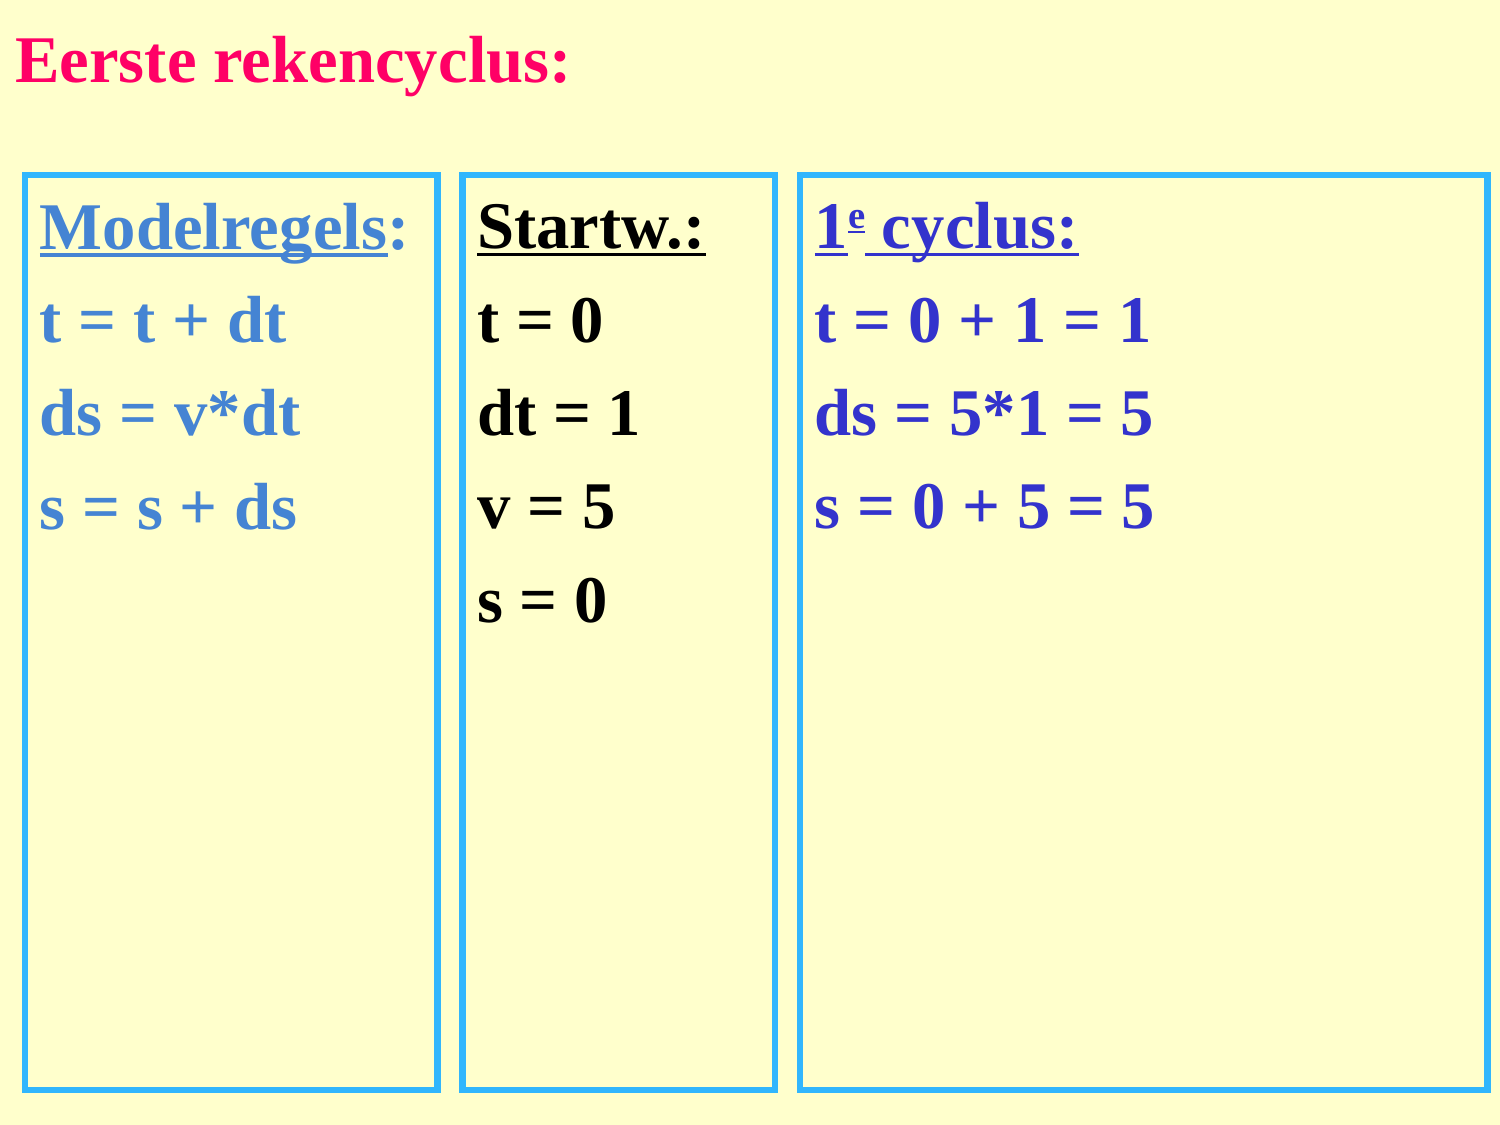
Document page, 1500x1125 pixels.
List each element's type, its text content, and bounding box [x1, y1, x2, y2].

subtitle Modelregels: t = t + dt ds = v*dt s = s + ds [24, 174, 438, 1091]
title Eerste rekencyclus: [0, 0, 1275, 113]
text_box 1e cyclus: t = 0 + 1 = 1 ds = 5*1 = 5 s = 0 + 5 = 5 [799, 174, 1488, 1090]
text_box Startw.: t = 0 dt = 1 v = 5 s = 0 [462, 174, 775, 1090]
